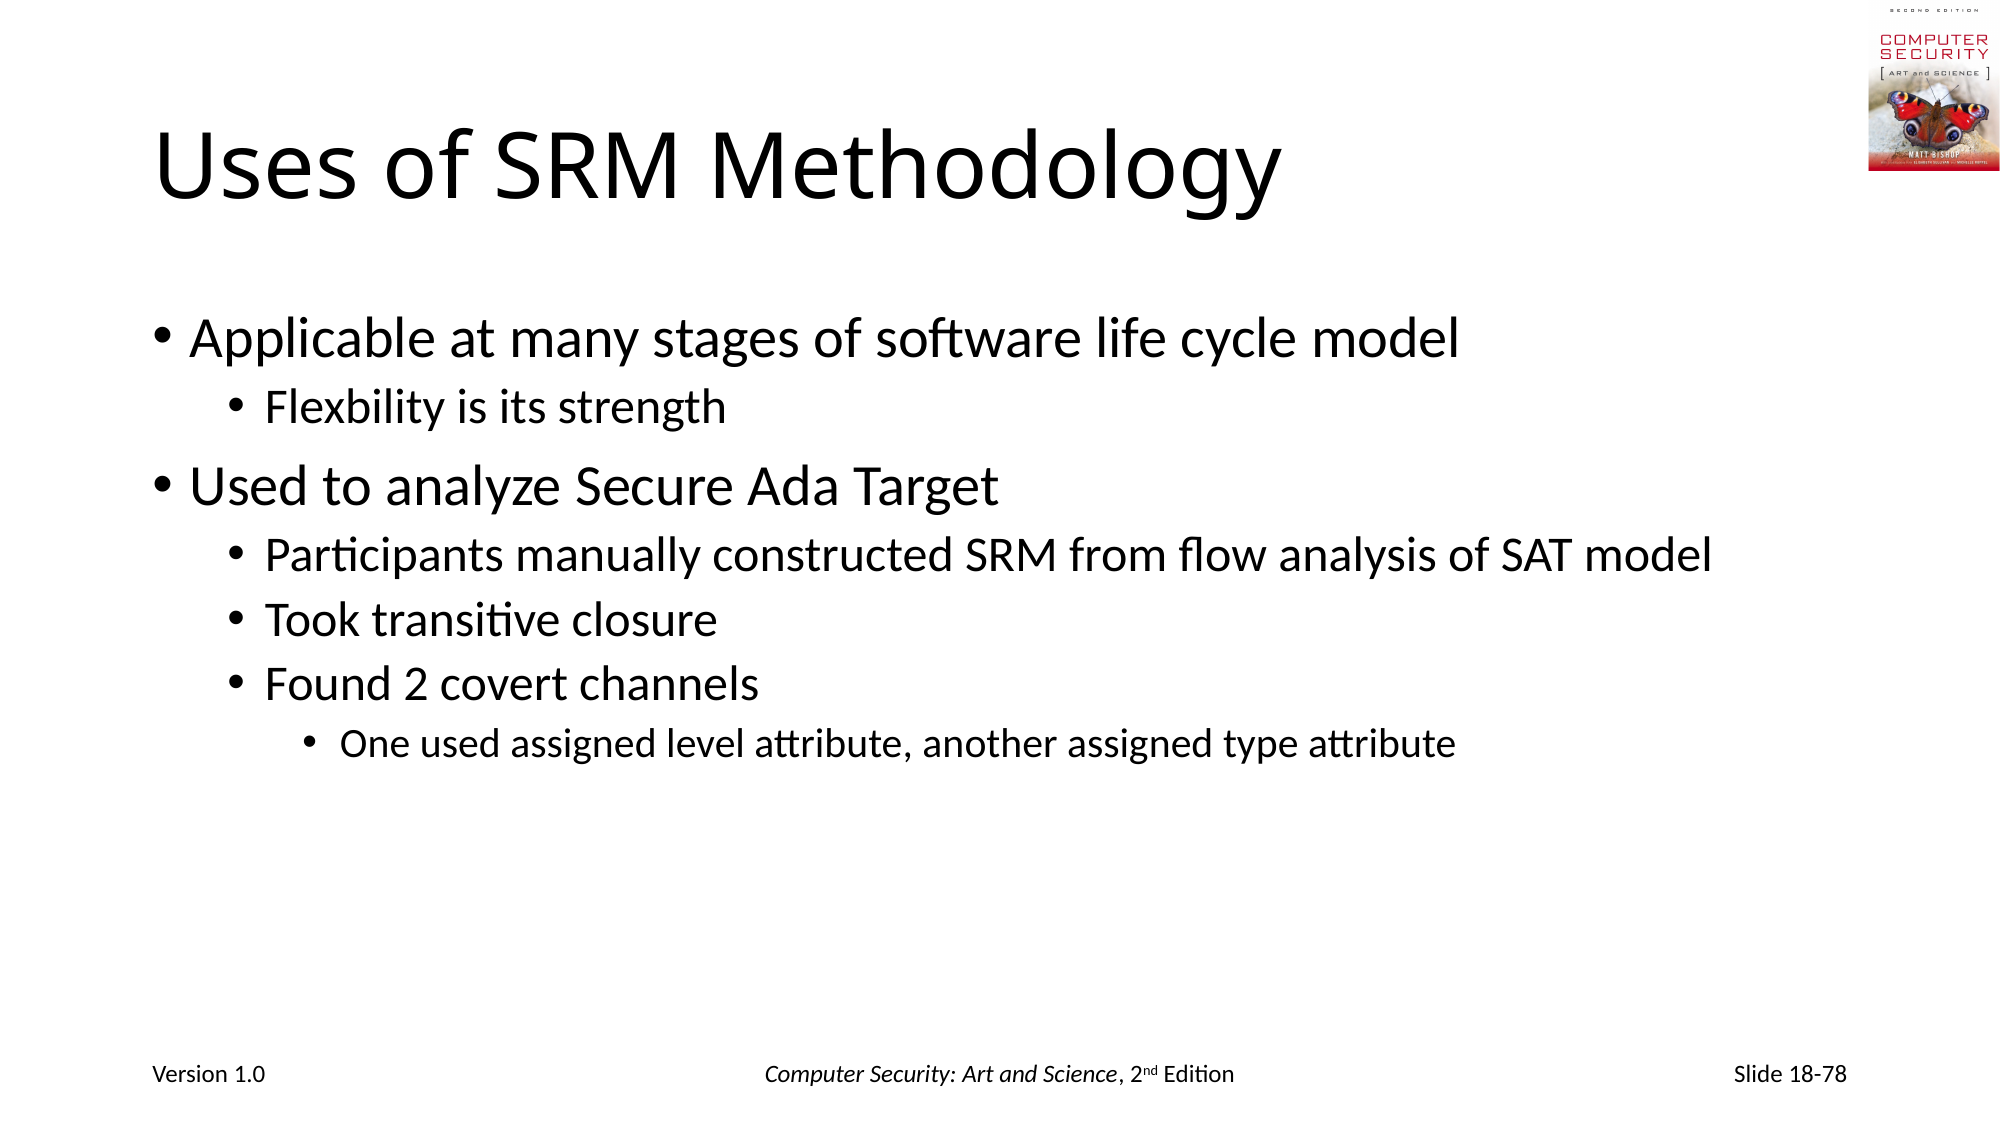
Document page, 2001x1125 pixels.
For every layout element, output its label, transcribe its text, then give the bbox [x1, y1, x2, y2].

list Applicable at many stages of software life cycle model Flexbility is its strength Used to analyze Secure Ada Target Participants manually constructed SRM from flow analysis of SAT model Took transitive closure Found 2 covert channels One used assigned level attribute, another assigned type attribute [137, 299, 1863, 1014]
slide_number Slide 18-78 [1412, 1042, 1863, 1103]
picture [1868, 0, 2000, 171]
footer Computer Security: Art and Science, 2nd Edition [662, 1042, 1338, 1103]
slide_number Version 1.0 [137, 1042, 588, 1103]
title Uses of SRM Methodology [137, 59, 1863, 278]
